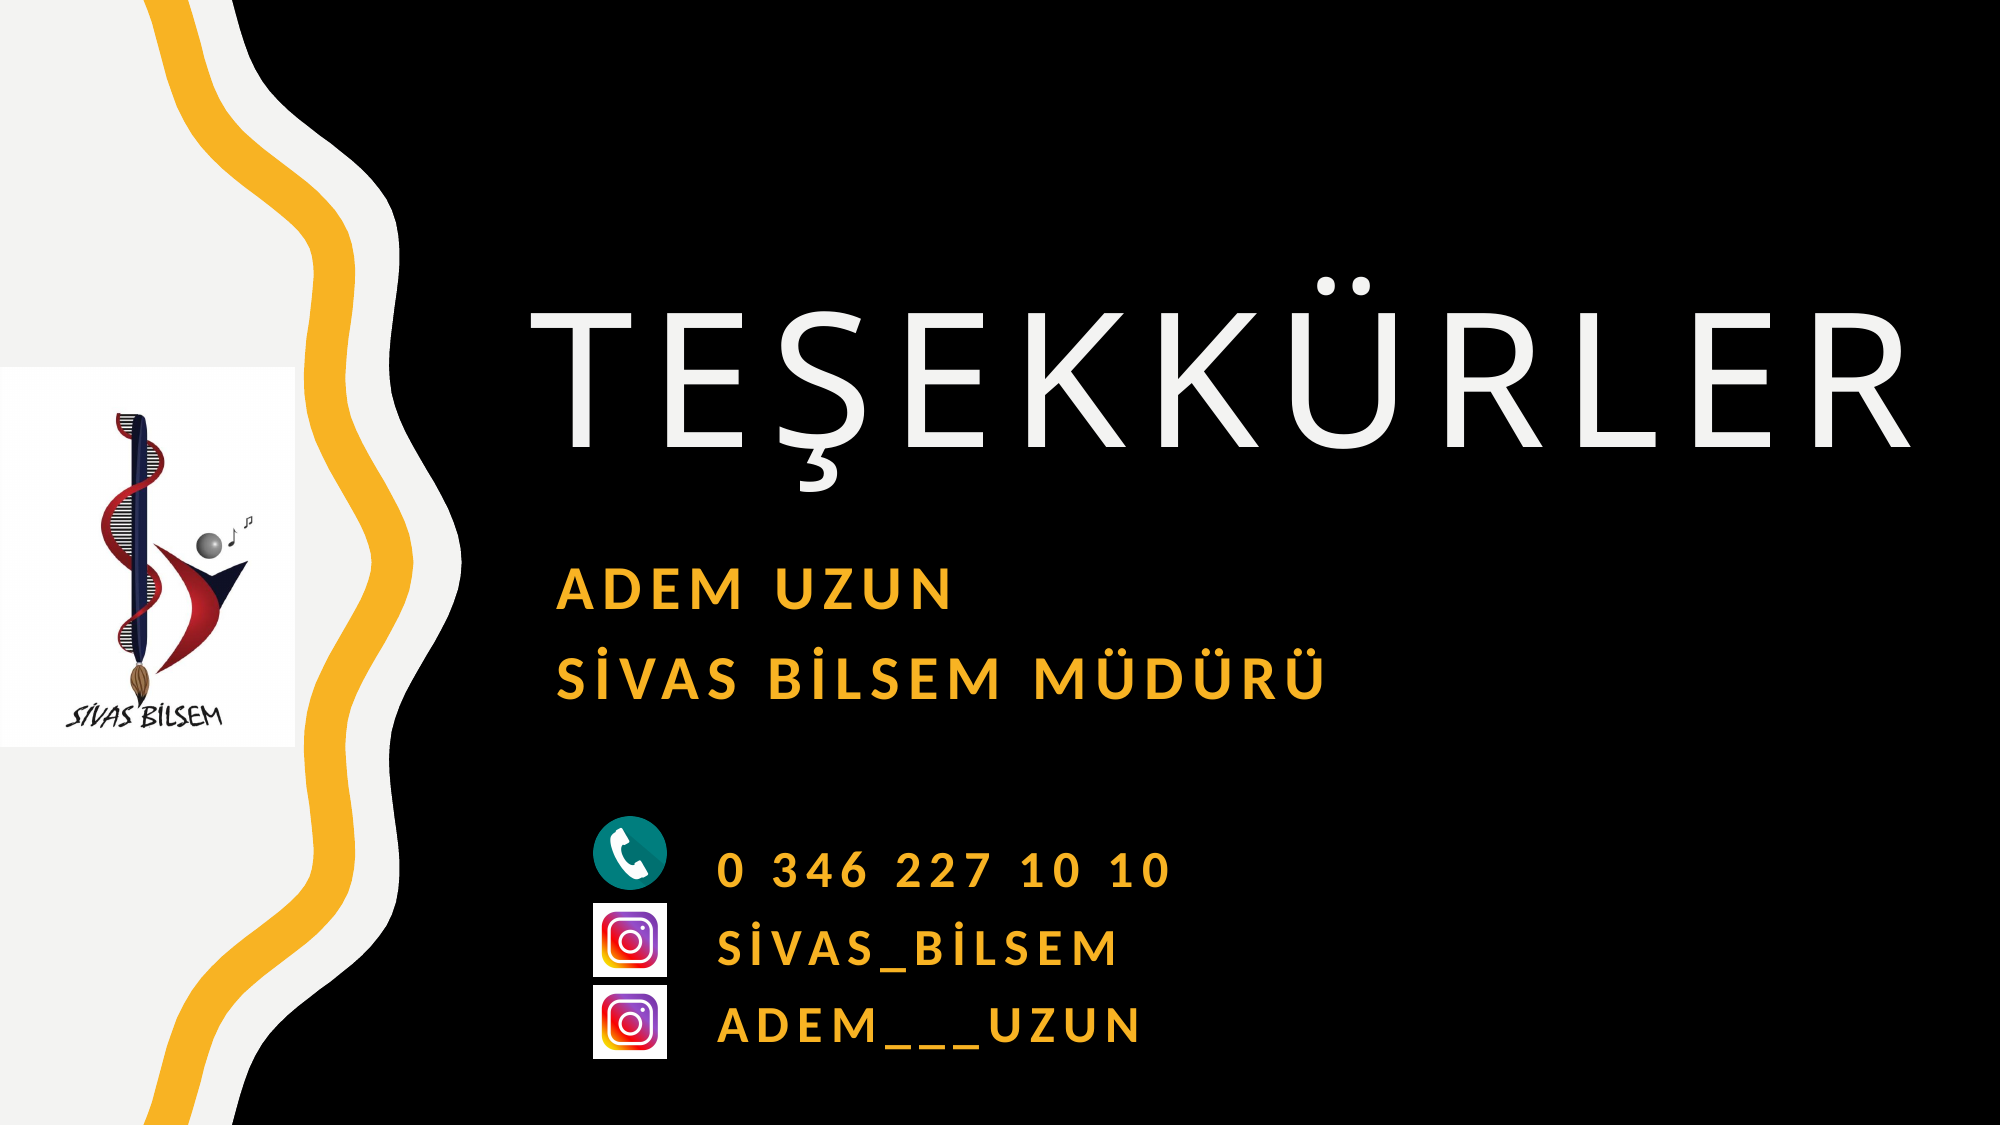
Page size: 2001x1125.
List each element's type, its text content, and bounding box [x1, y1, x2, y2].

picture [593, 816, 667, 890]
title teşekkürler [514, 191, 1964, 496]
picture [0, 367, 295, 747]
list Adem UZUN Sİvas bİlsem müdürü 0 346 227 10 10 SİVAS_BİLSEM Adem___Uzun [541, 539, 1737, 733]
picture [593, 985, 667, 1059]
picture [593, 903, 667, 977]
